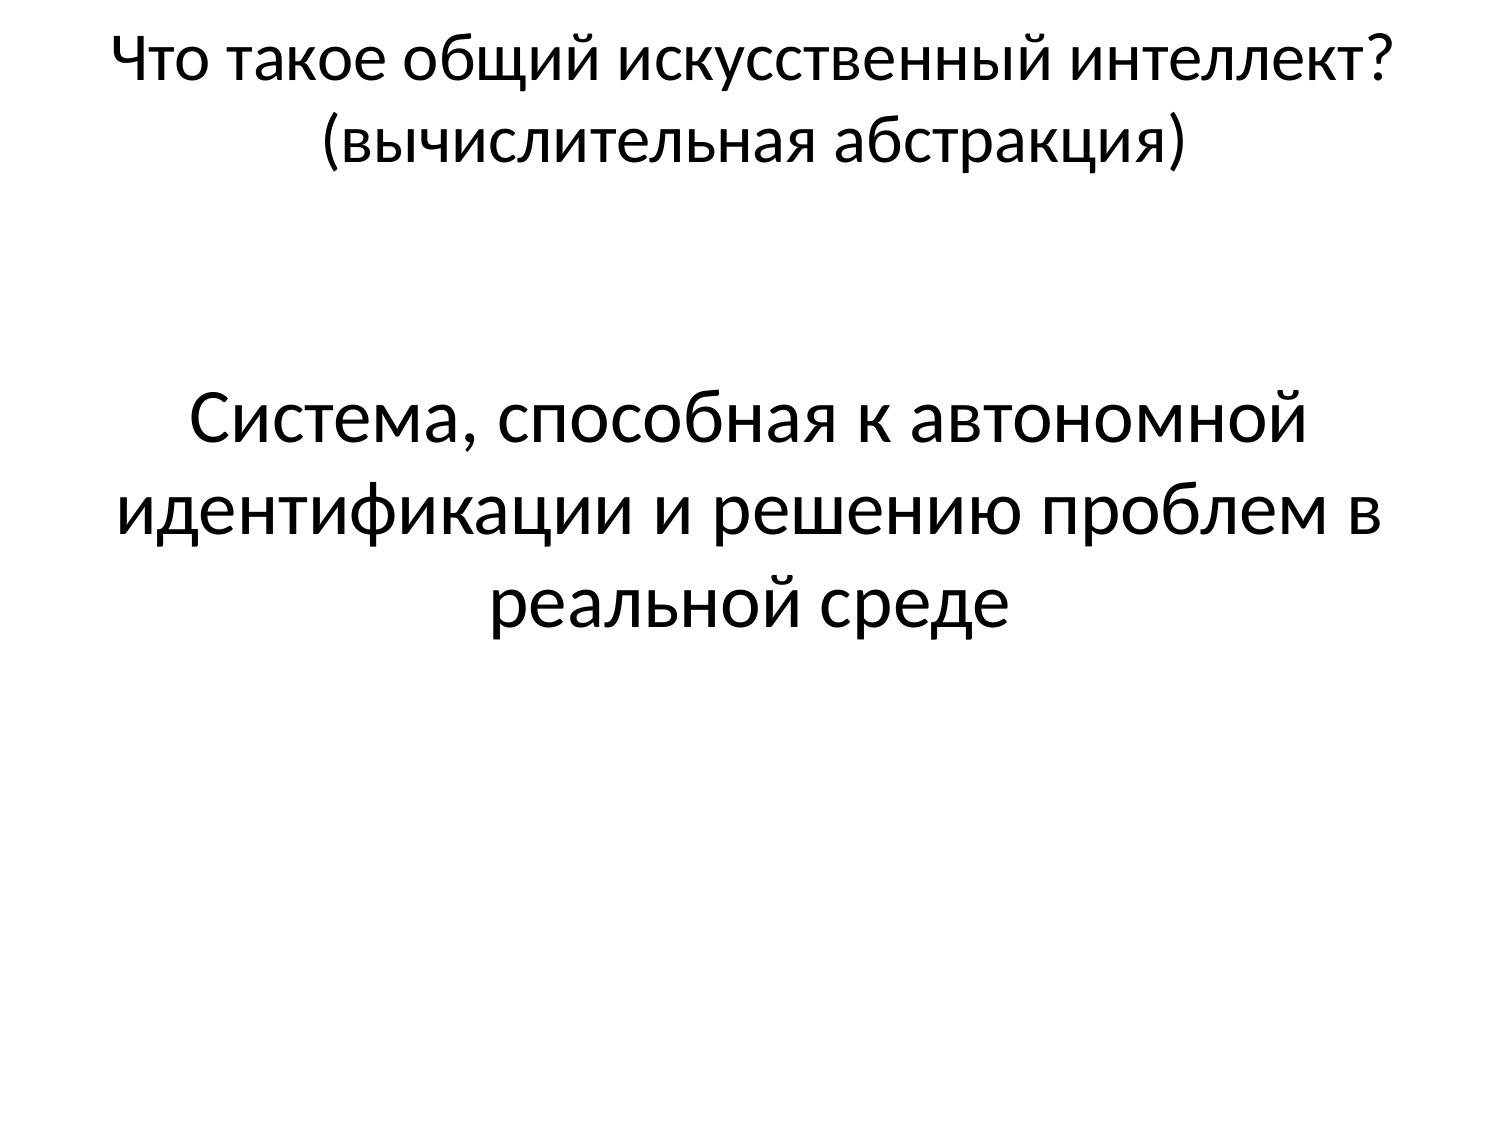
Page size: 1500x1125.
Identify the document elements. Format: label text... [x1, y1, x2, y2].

list Система, способная к автономной идентификации и решению проблем в реальной среде [0, 262, 1500, 1005]
title Что такое общий искусственный интеллект? (вычислительная абстракция) [79, 0, 1430, 188]
